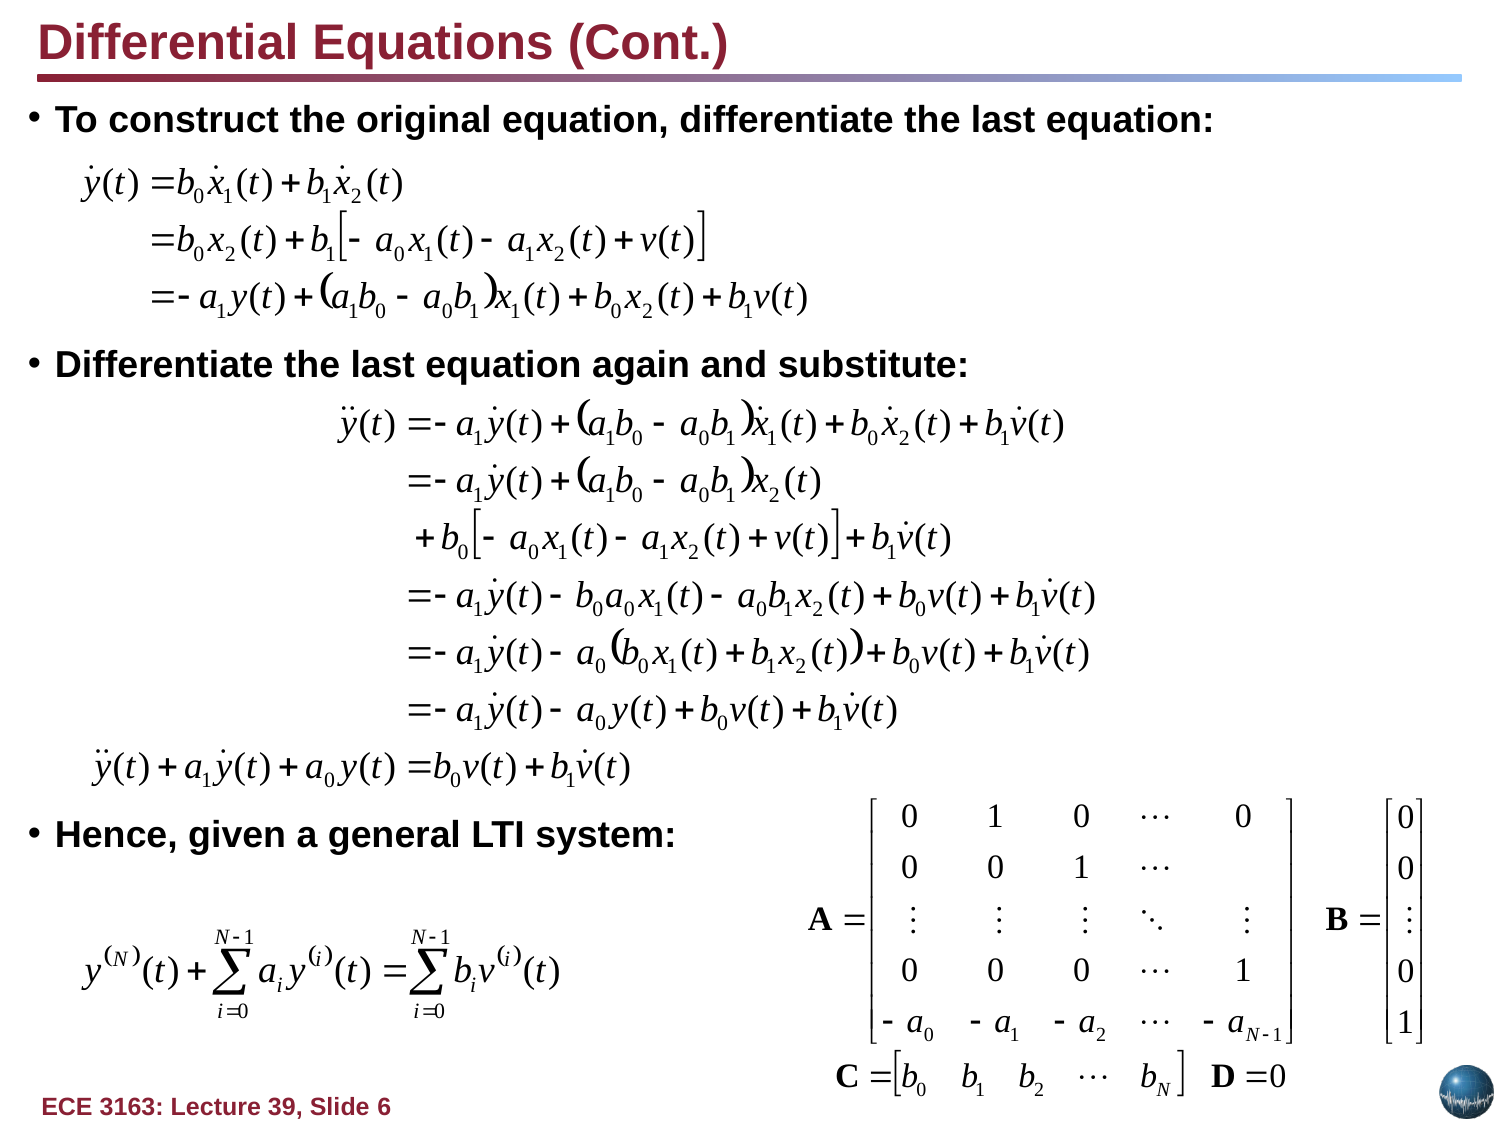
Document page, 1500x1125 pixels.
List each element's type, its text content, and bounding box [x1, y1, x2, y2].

text_box Differential Equations (Cont.) [37, 9, 1445, 70]
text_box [75, 919, 567, 1027]
picture [1439, 1065, 1494, 1119]
text_box To construct the original equation, differentiate the last equation: Differentiate the last equation again and substitute: Hence, given a general LTI system: [27, 94, 1462, 855]
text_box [801, 790, 1435, 1105]
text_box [85, 397, 1102, 795]
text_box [74, 157, 816, 327]
